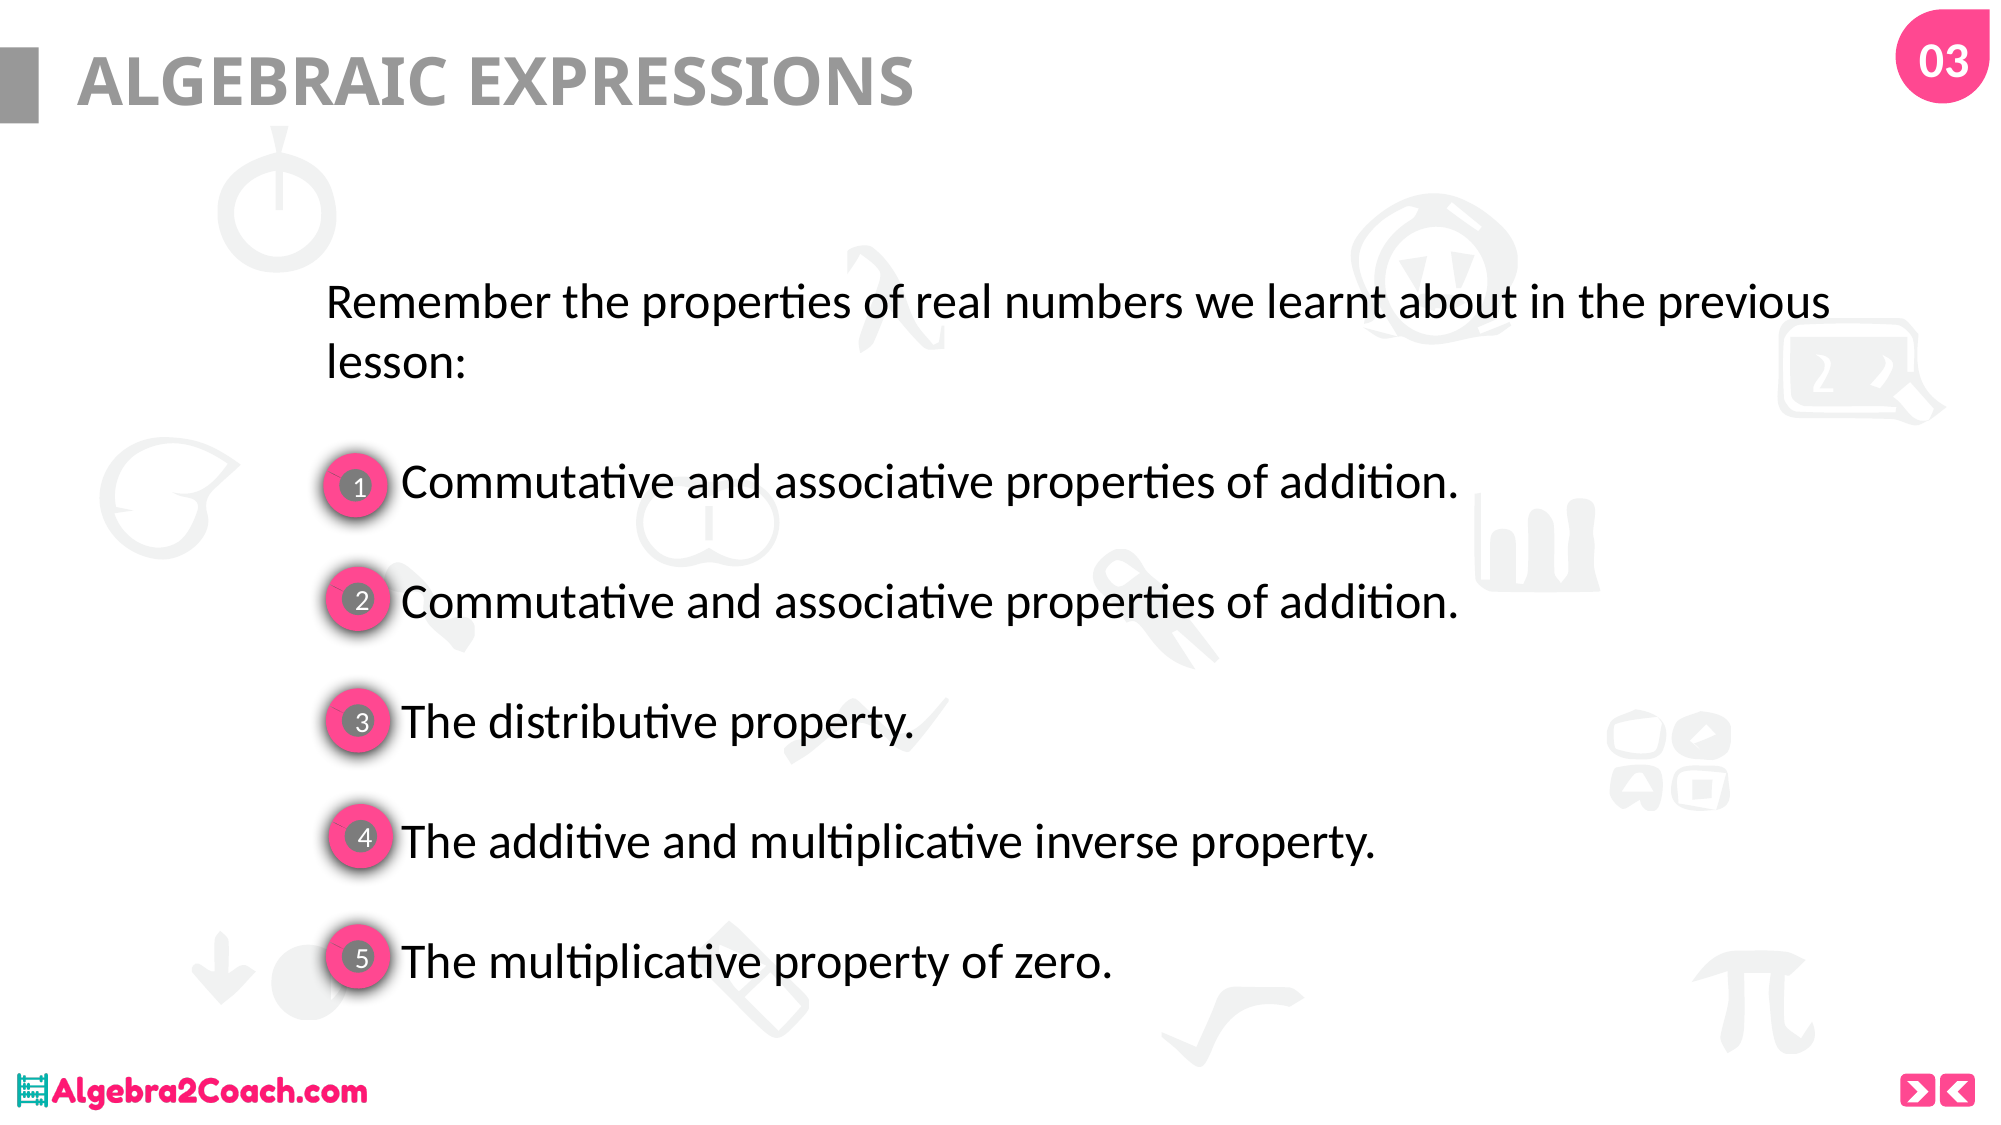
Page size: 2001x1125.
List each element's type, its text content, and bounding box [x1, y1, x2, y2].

title ALGEBRAIC EXPRESSIONS [62, 52, 1788, 116]
text_box Remember the properties of real numbers we learnt about in the previous lesson: Commutative and associative properties of addition. Commutative and associative properties of addition. The distributive property. The additive and multiplicative inverse property. The multiplicative property of zero. [311, 261, 1854, 996]
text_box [328, 804, 393, 869]
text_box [323, 453, 388, 518]
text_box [325, 566, 391, 631]
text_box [325, 688, 391, 753]
text_box 03 [1904, 20, 1995, 95]
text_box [325, 924, 391, 989]
picture [14, 1070, 370, 1113]
